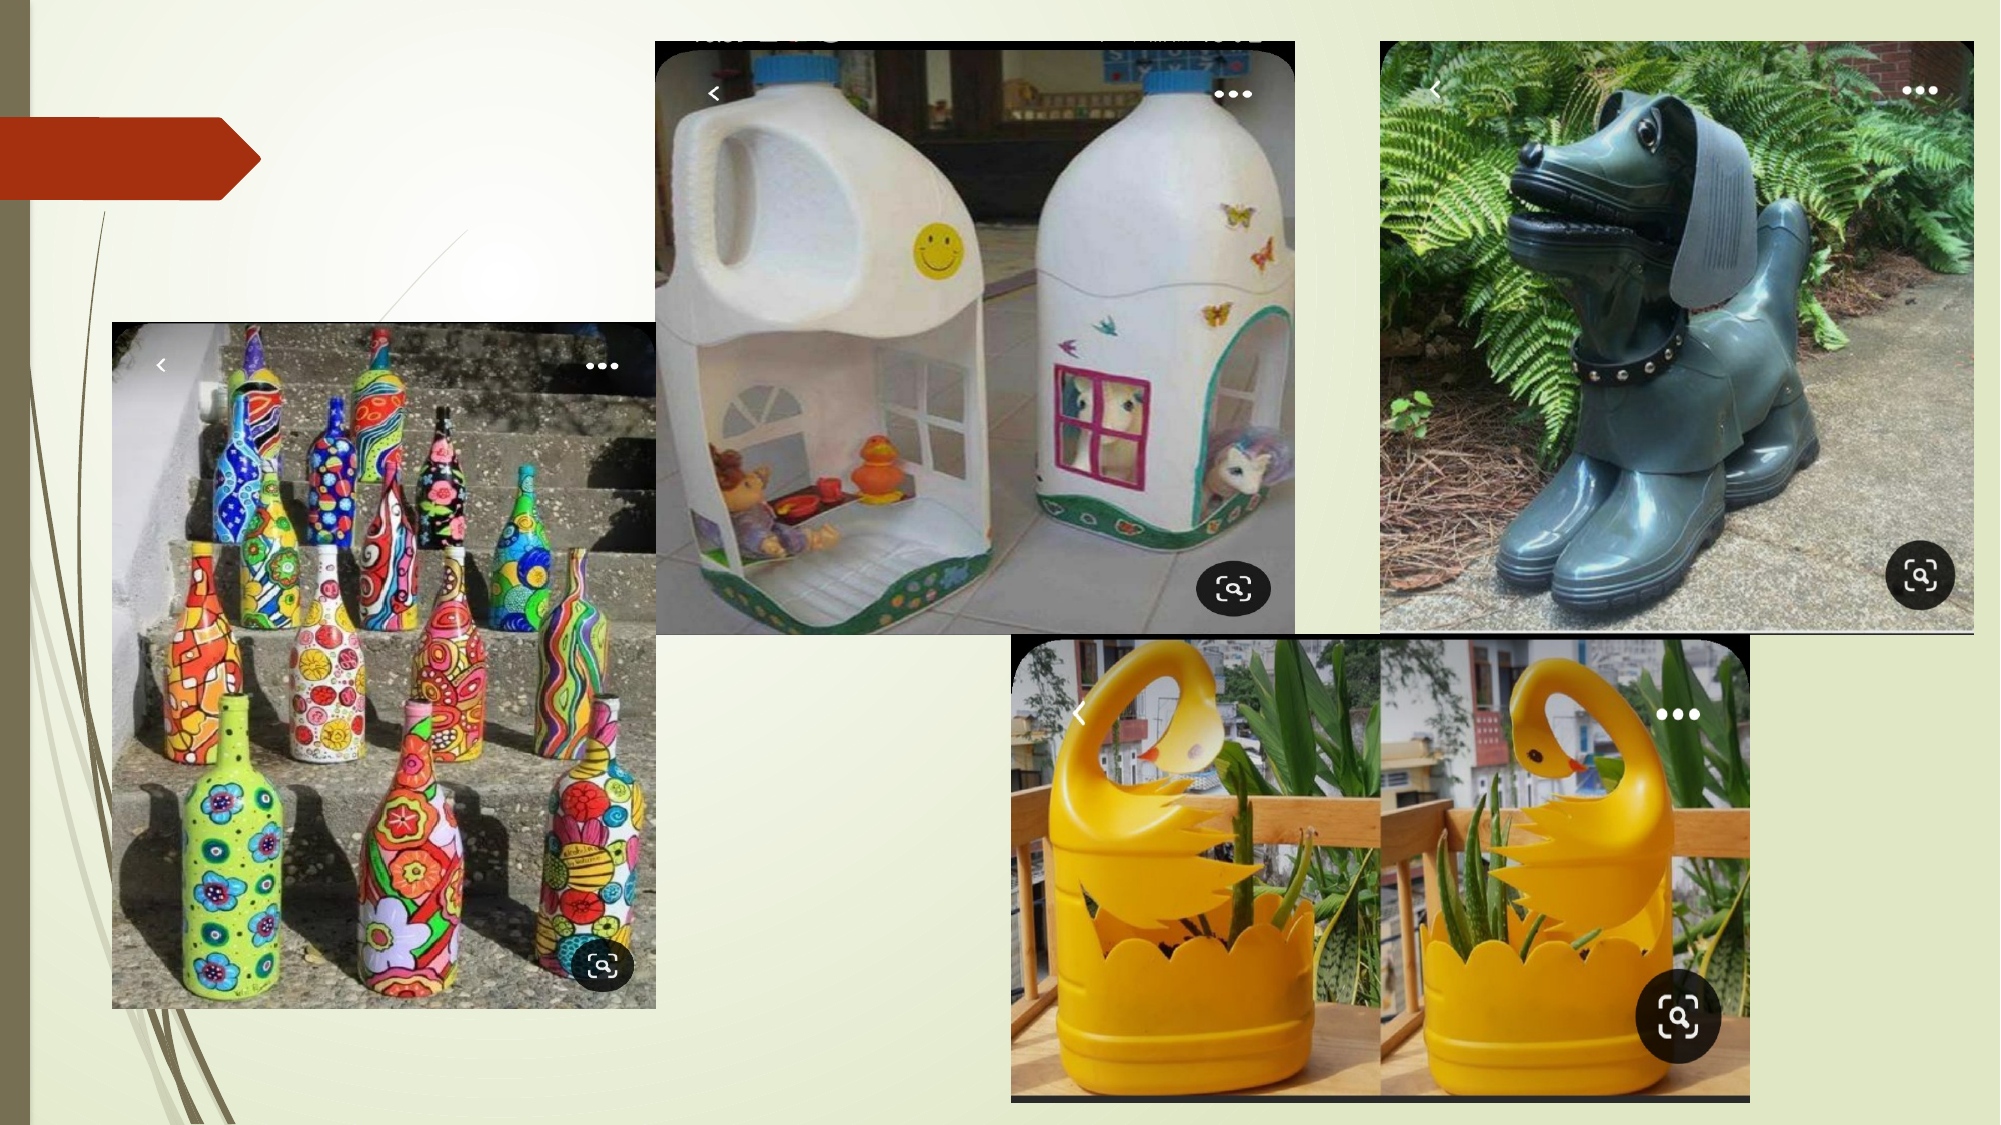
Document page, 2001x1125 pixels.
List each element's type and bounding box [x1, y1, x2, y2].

list [1380, 41, 1975, 635]
picture [112, 41, 1751, 1103]
